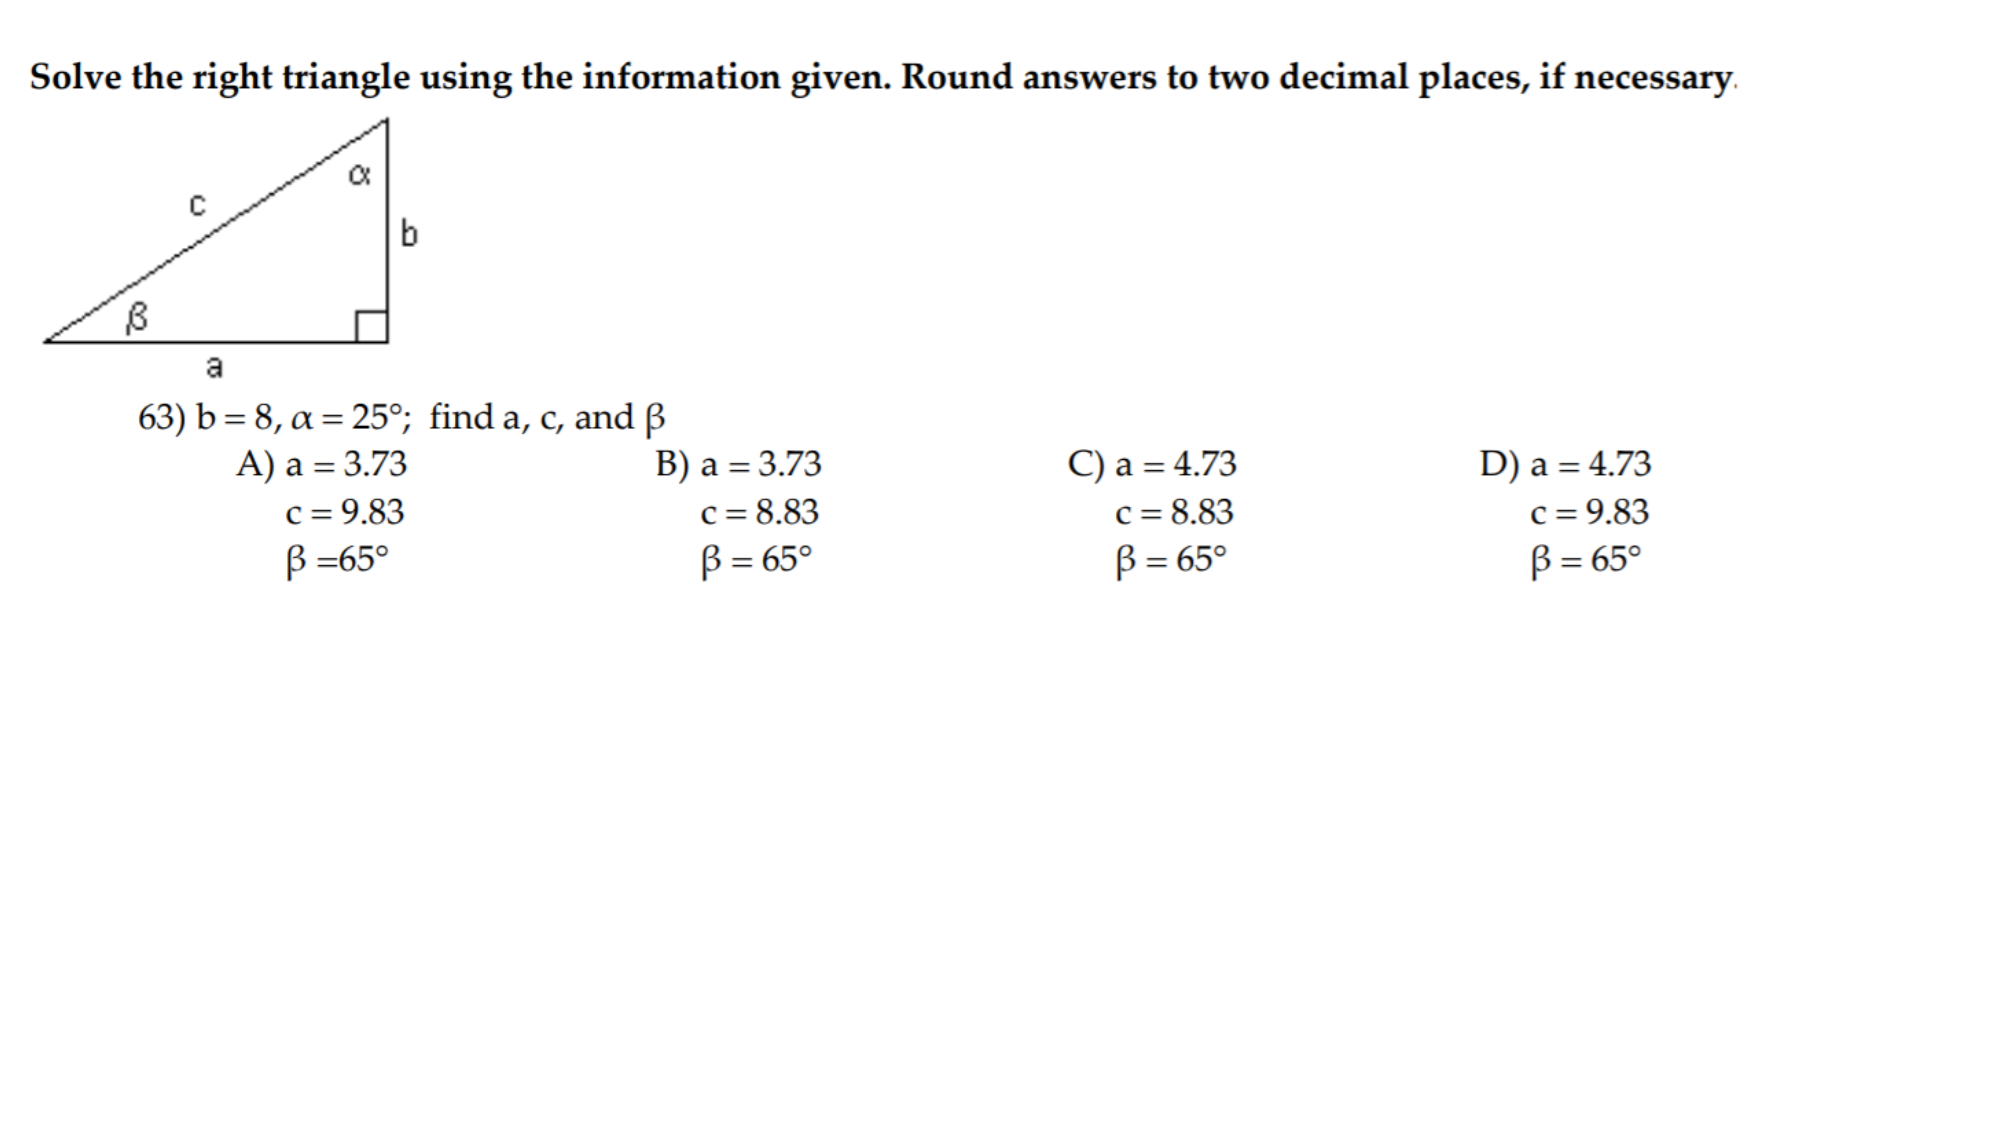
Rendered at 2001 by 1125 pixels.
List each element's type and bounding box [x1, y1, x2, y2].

picture [28, 39, 1765, 605]
